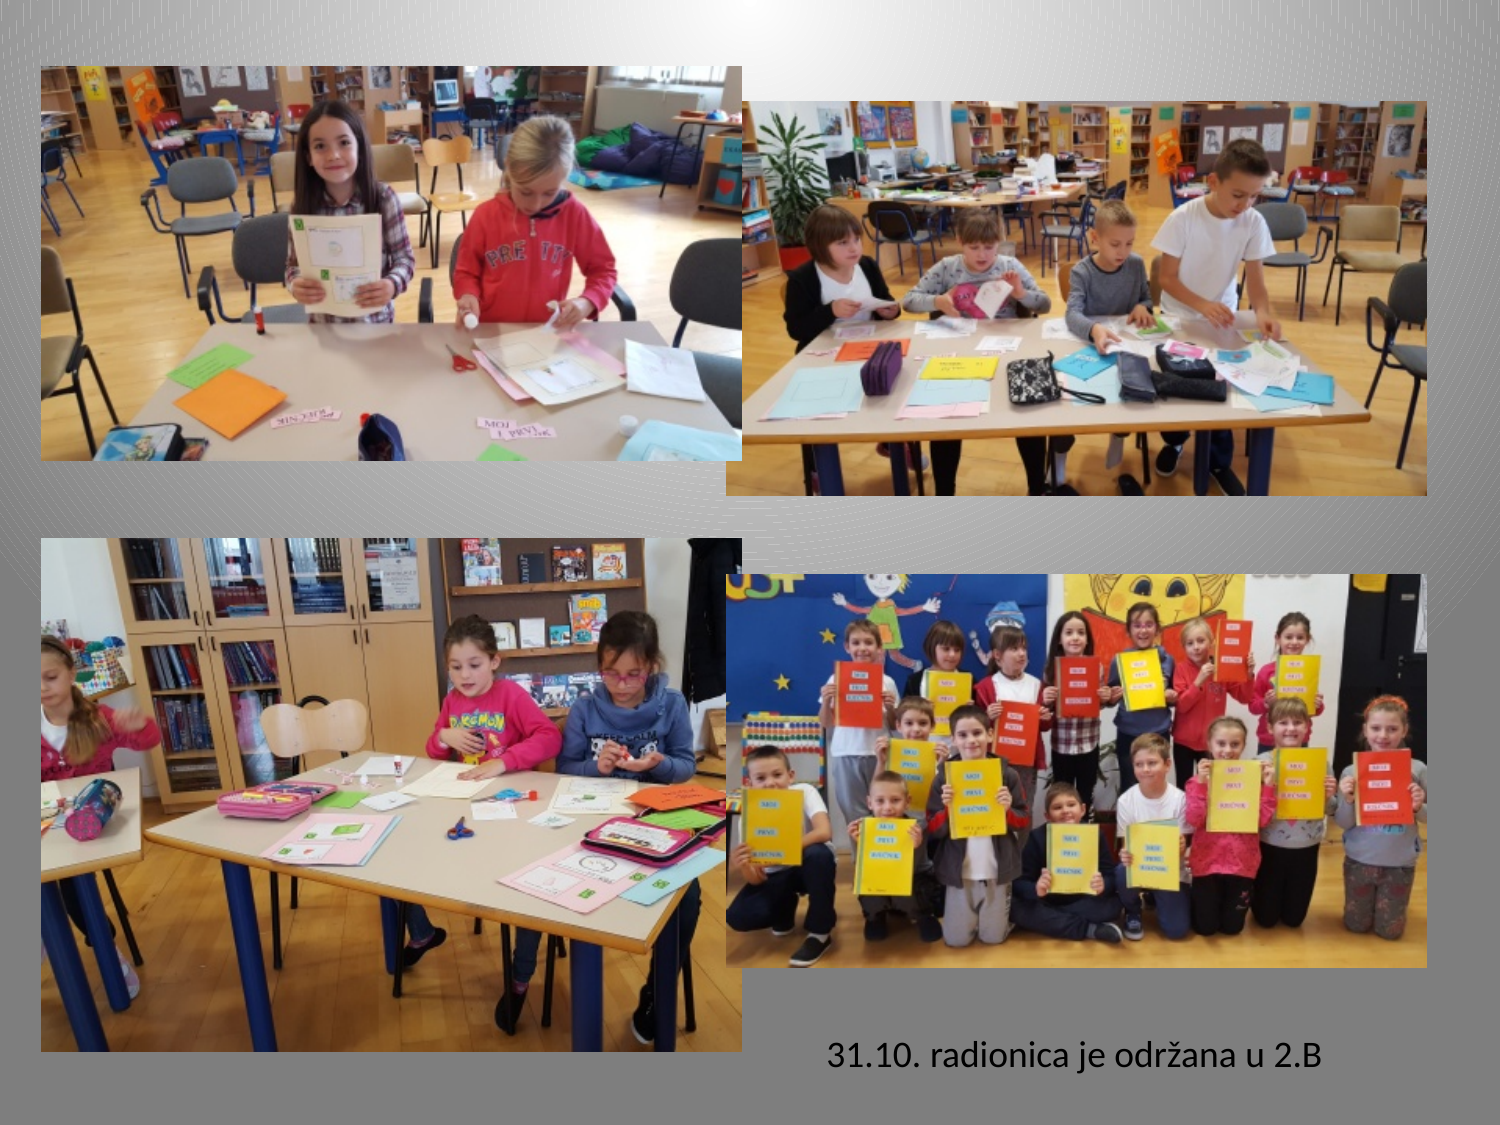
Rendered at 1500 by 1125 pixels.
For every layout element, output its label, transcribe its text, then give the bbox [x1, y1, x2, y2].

picture [41, 538, 1427, 1052]
text_box 31.10. radionica je održana u 2.B [811, 1023, 1338, 1083]
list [726, 101, 1427, 496]
picture [41, 66, 742, 461]
